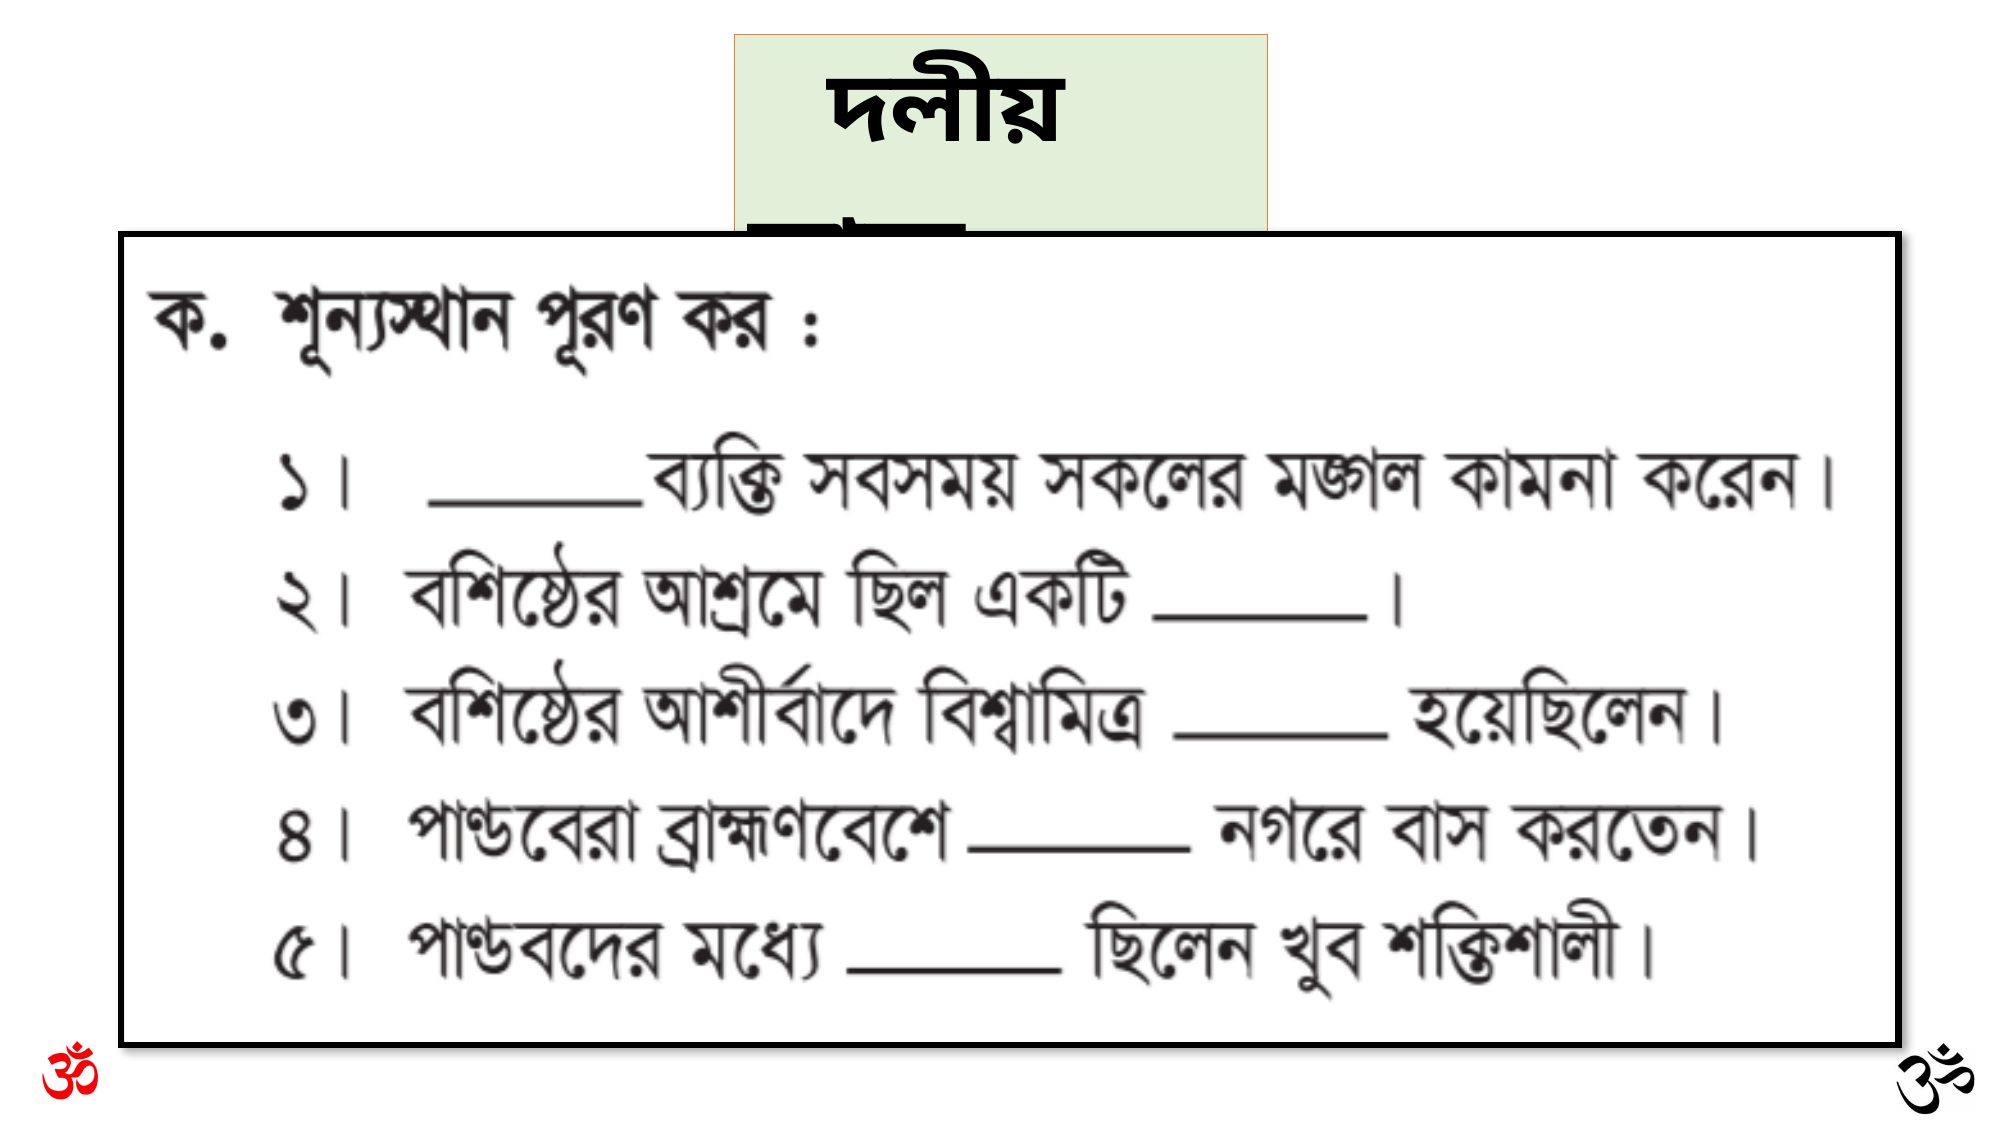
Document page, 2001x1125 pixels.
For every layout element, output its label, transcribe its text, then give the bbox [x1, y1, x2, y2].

picture [41, 1041, 99, 1100]
picture [124, 237, 1975, 1116]
text_box দলীয় কাজ [734, 34, 1268, 228]
